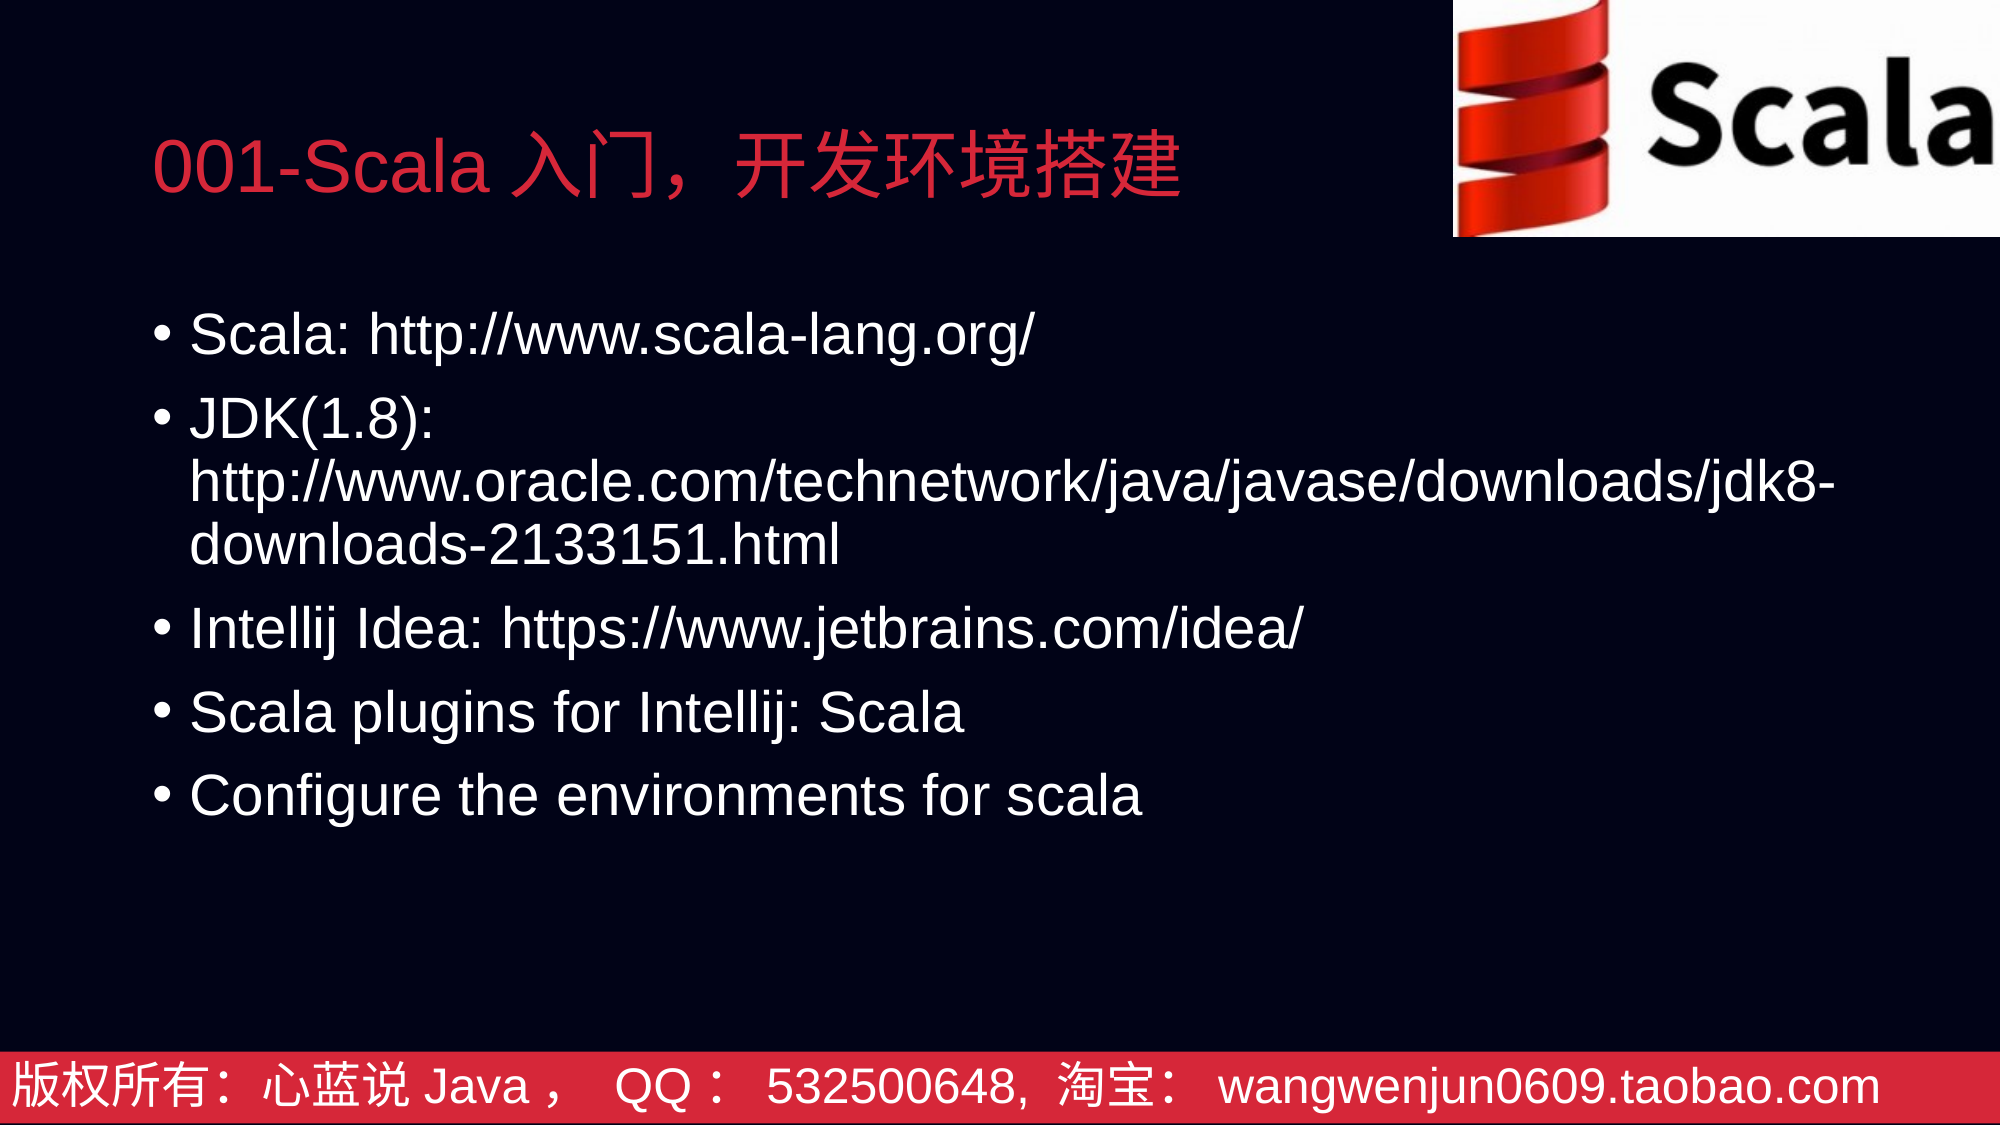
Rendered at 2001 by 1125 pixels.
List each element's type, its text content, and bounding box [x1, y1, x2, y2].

text_box Scala: http://www.scala-lang.org/ JDK(1.8): http://www.oracle.com/technetwork/java/javase/downloads/jdk8-downloads-2133151.html Intellij Idea: https://www.jetbrains.com/idea/ Scala plugins for Intellij: Scala Configure the environments for scala [137, 297, 1919, 1019]
text_box 001-Scala入门，开发环境搭建 [137, 59, 1391, 277]
text_box 版权所有：心蓝说Java， QQ：532500648, 淘宝：wangwenjun0609.taobao.com [0, 1051, 2000, 1124]
picture [1453, 0, 2000, 237]
